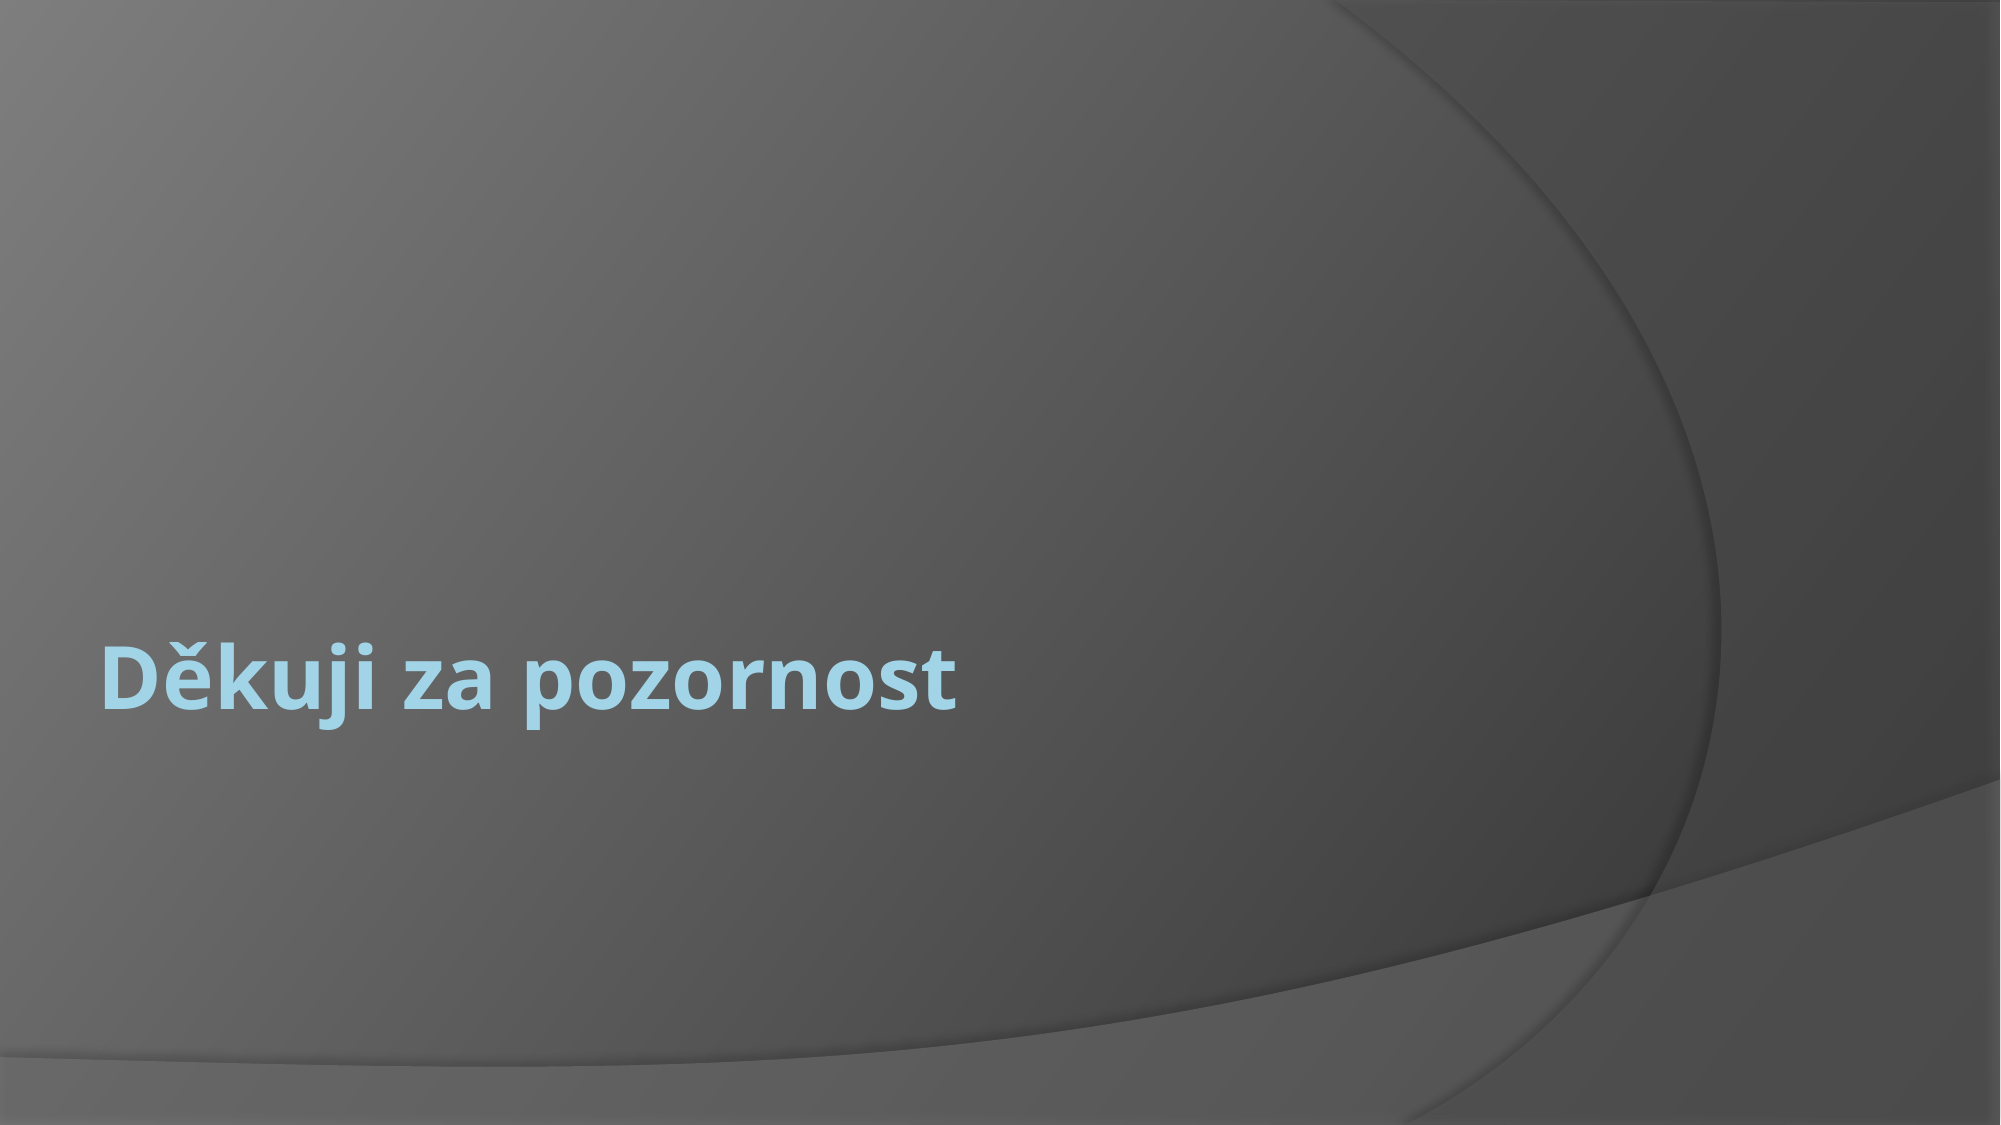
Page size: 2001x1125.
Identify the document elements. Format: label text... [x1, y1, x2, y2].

title Děkuji za pozornost [90, 621, 1541, 922]
